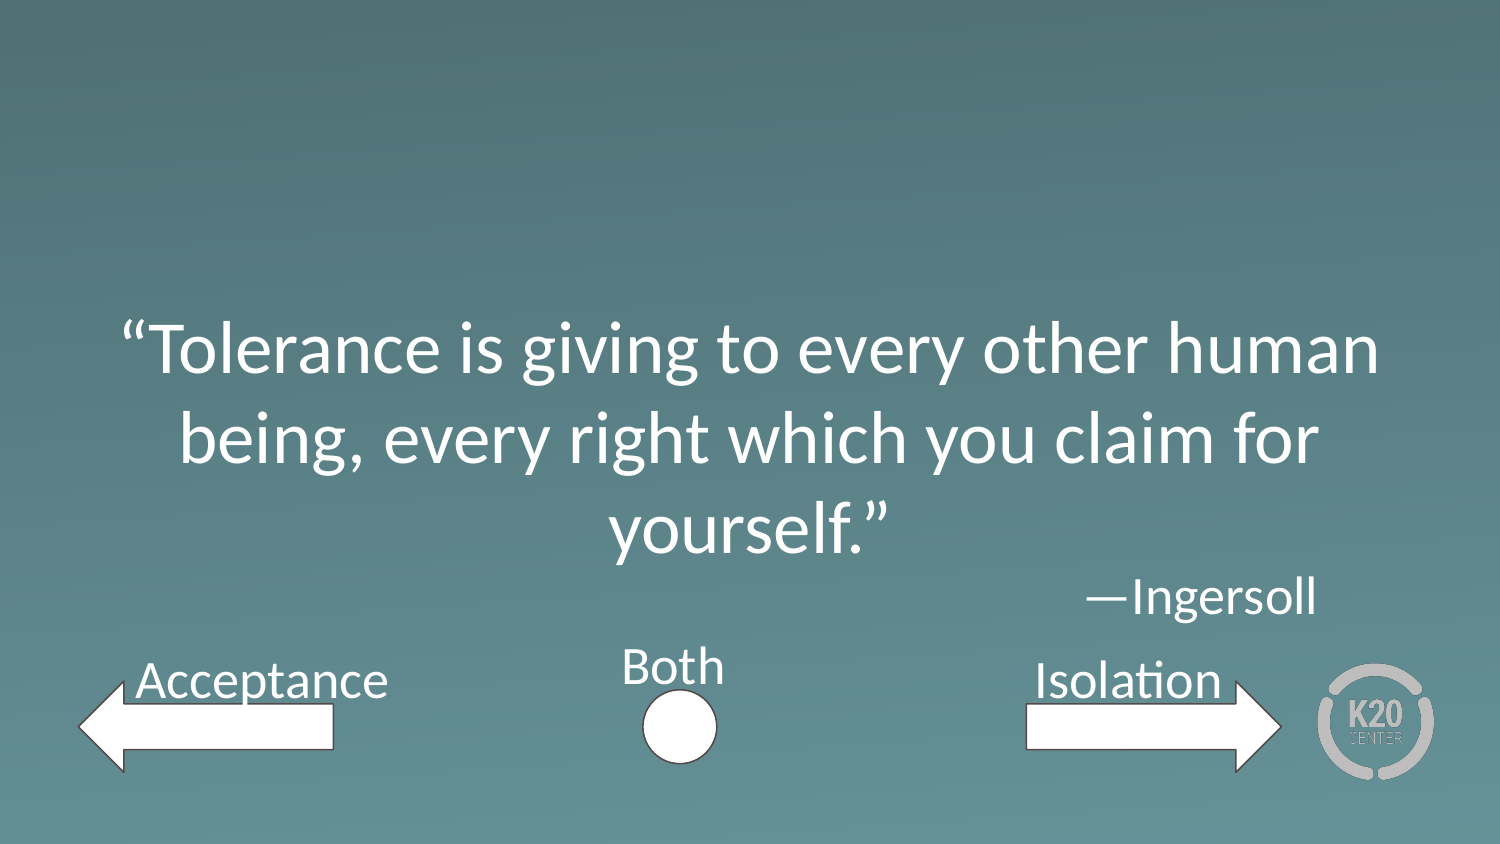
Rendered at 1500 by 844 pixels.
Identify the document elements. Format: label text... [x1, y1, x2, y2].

picture [1300, 646, 1451, 797]
list —Ingersoll [51, 552, 1327, 755]
text_box [78, 684, 334, 773]
text_box Isolation [1019, 629, 1250, 704]
text_box [1026, 695, 1282, 773]
text_box [642, 690, 717, 764]
text_box Acceptance [120, 628, 410, 703]
text_box Both [606, 615, 754, 690]
title “Tolerance is giving to every other human being, every right which you claim for yourself.” [112, 401, 1388, 569]
